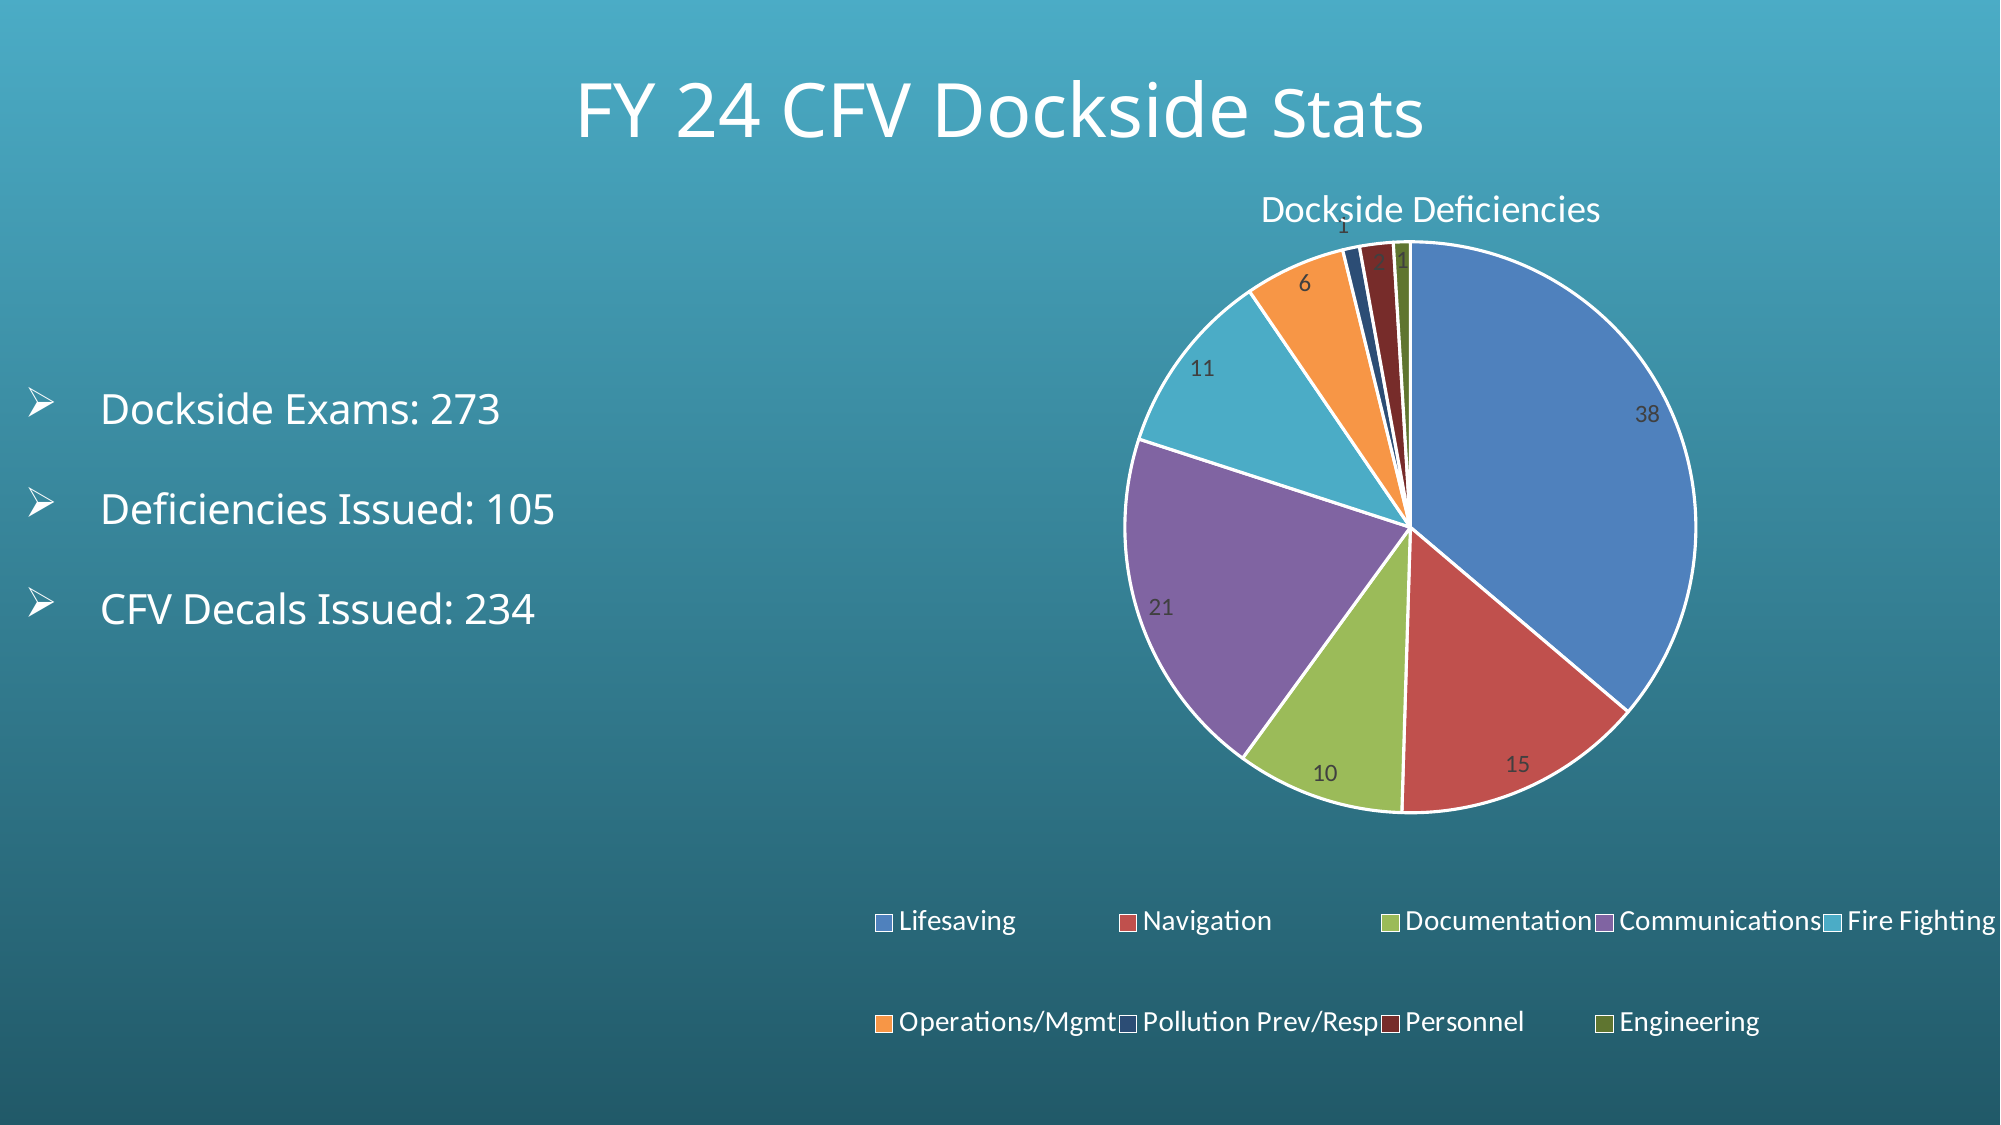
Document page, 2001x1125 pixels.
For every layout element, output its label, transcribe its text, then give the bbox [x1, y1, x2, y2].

chart [862, 153, 2000, 1125]
list Dockside Exams: 273 Deficiencies Issued: 105 CFV Decals Issued: 234 [24, 382, 857, 896]
title FY 24 CFV Dockside Stats [362, 62, 1638, 154]
